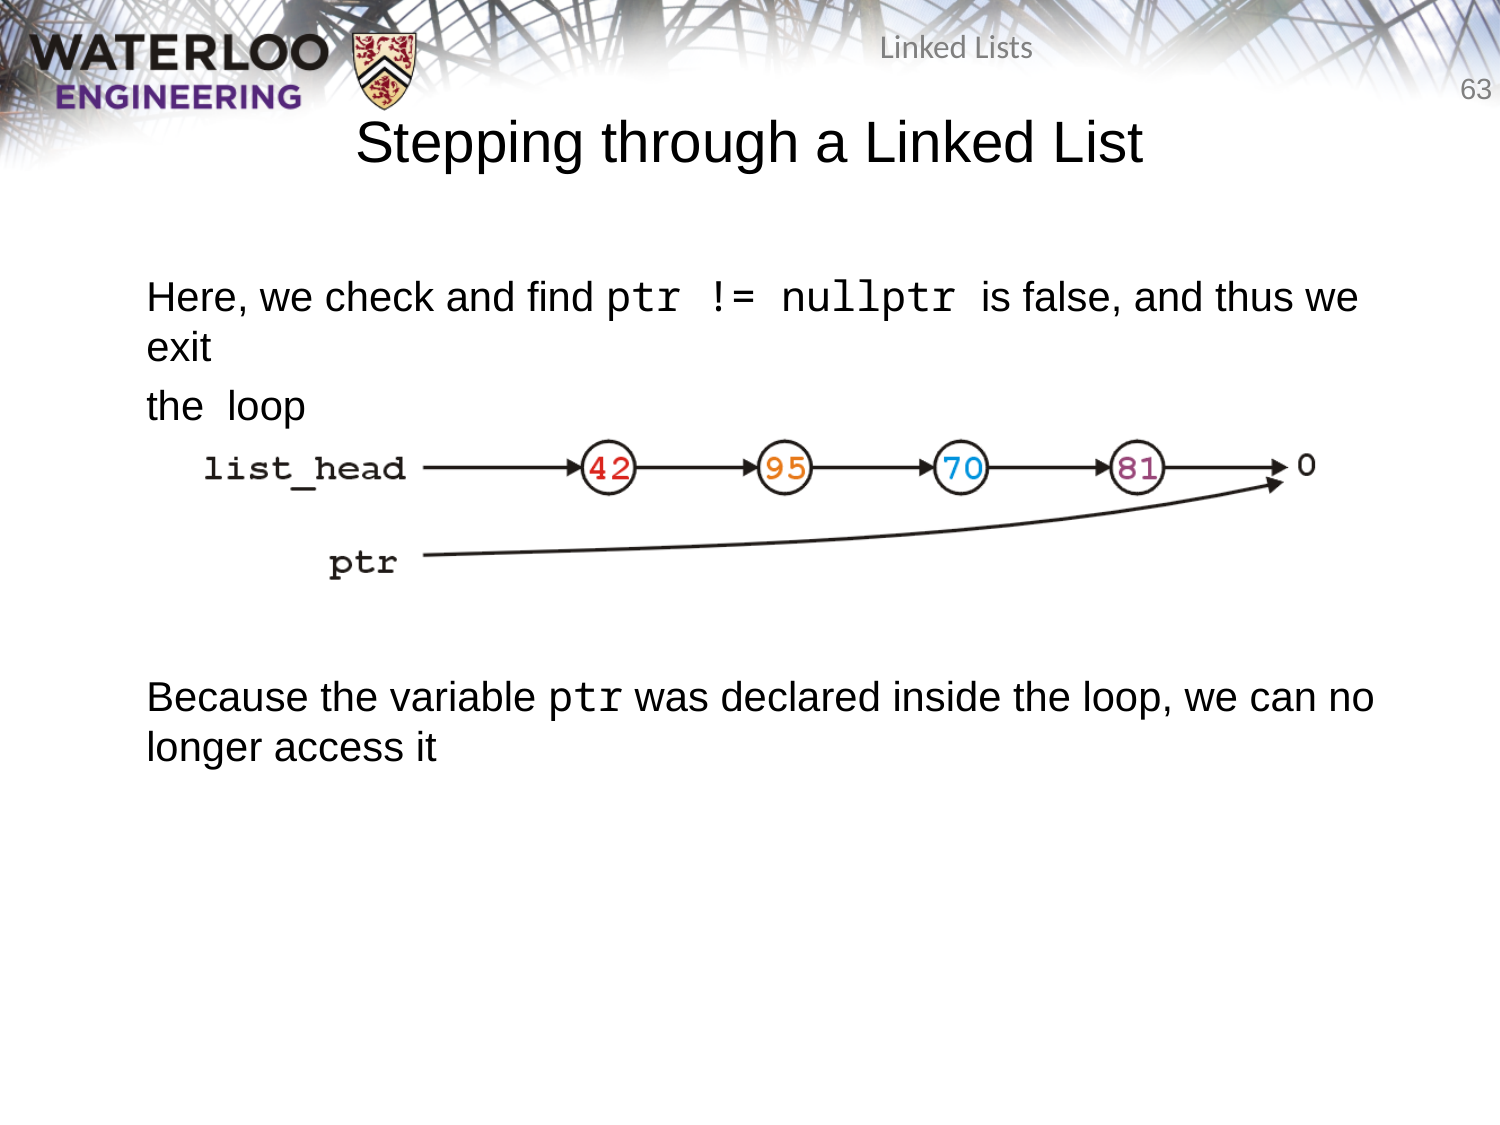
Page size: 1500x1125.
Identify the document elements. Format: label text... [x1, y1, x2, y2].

picture [0, 0, 1500, 1125]
list Here, we check and find ptr != nullptr is false, and thus we exit the loop Because the variable ptr was declared inside the loop, we can no longer access it [74, 262, 1426, 1006]
title Stepping through a Linked List [74, 44, 1426, 233]
